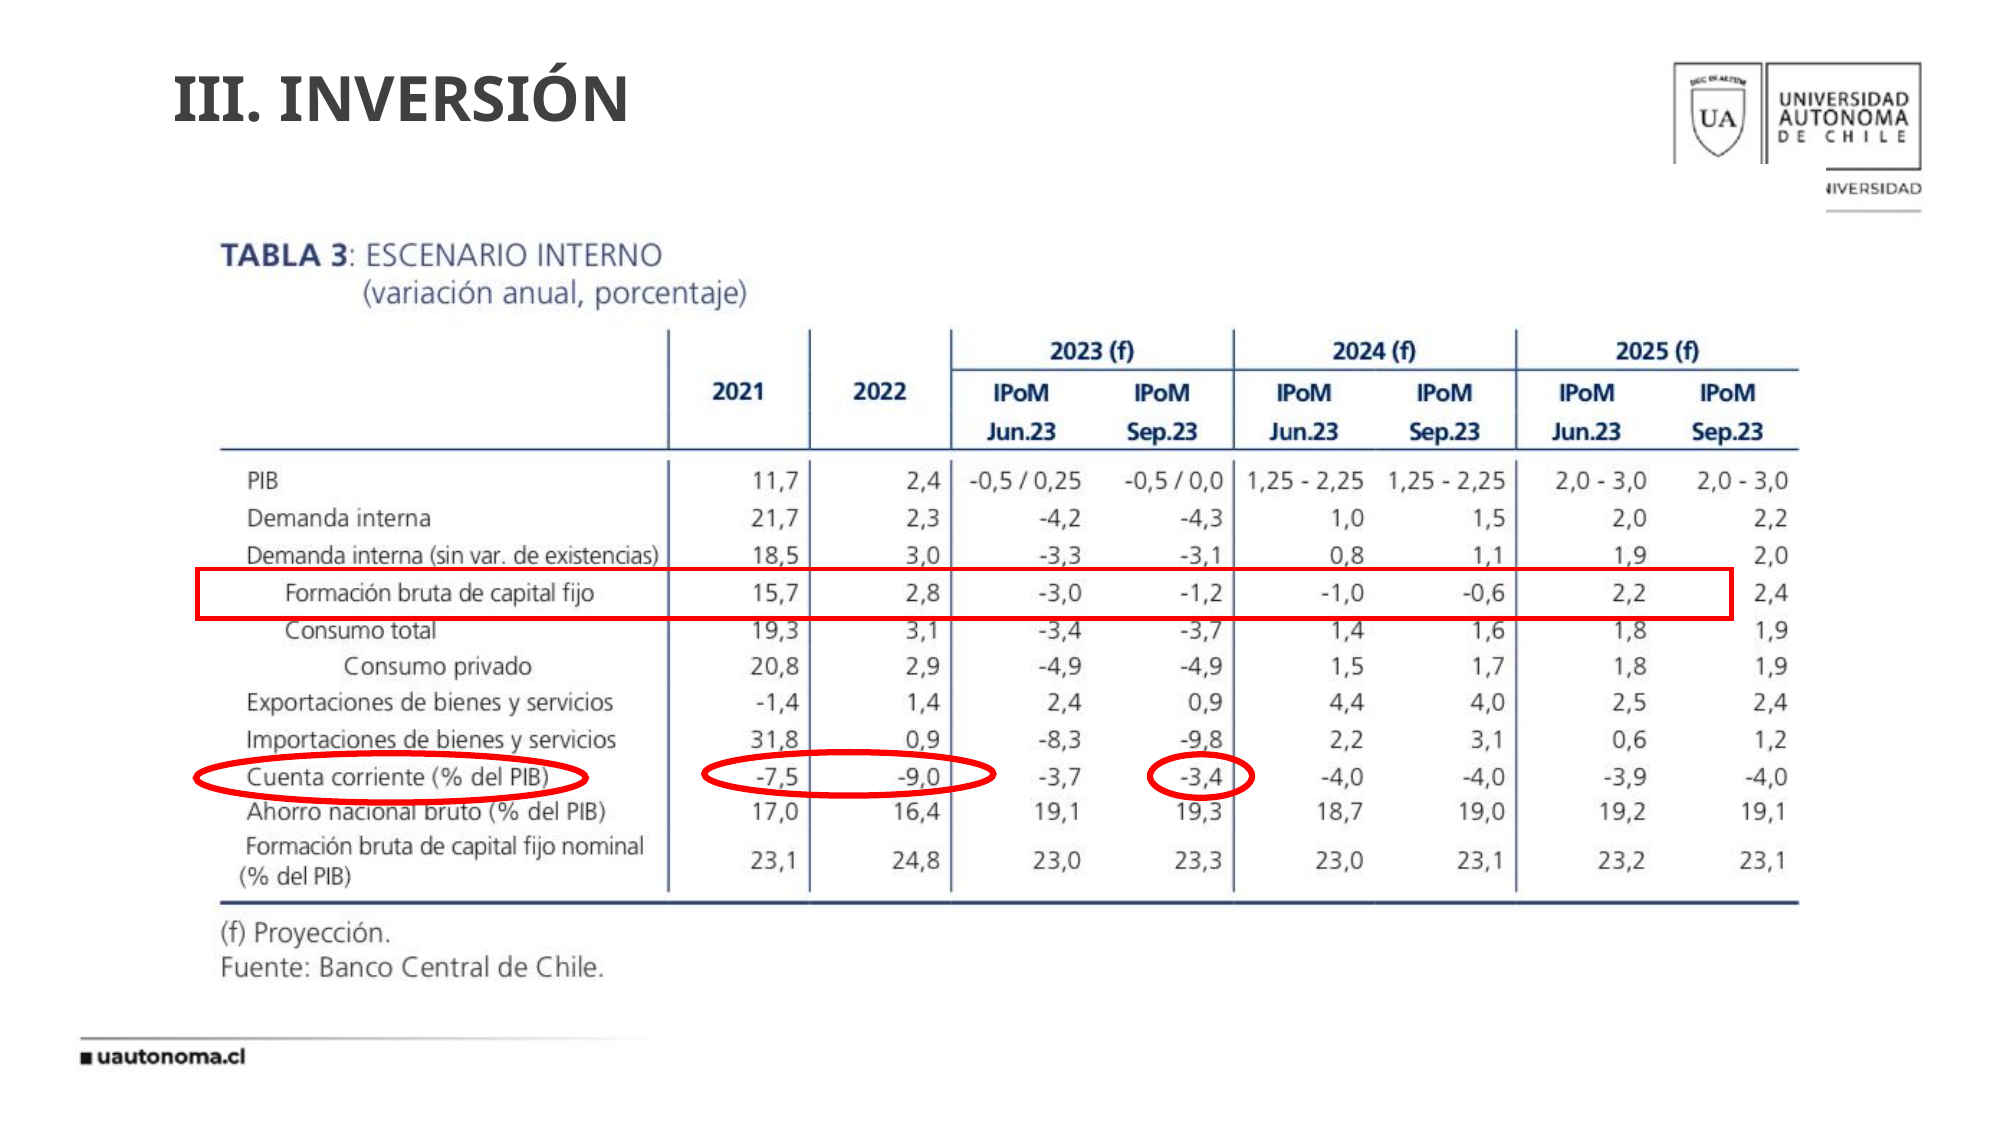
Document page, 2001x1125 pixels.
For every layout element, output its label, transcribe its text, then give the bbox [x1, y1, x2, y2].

title III. Inversión [158, 59, 1060, 164]
picture [0, 0, 2000, 1125]
